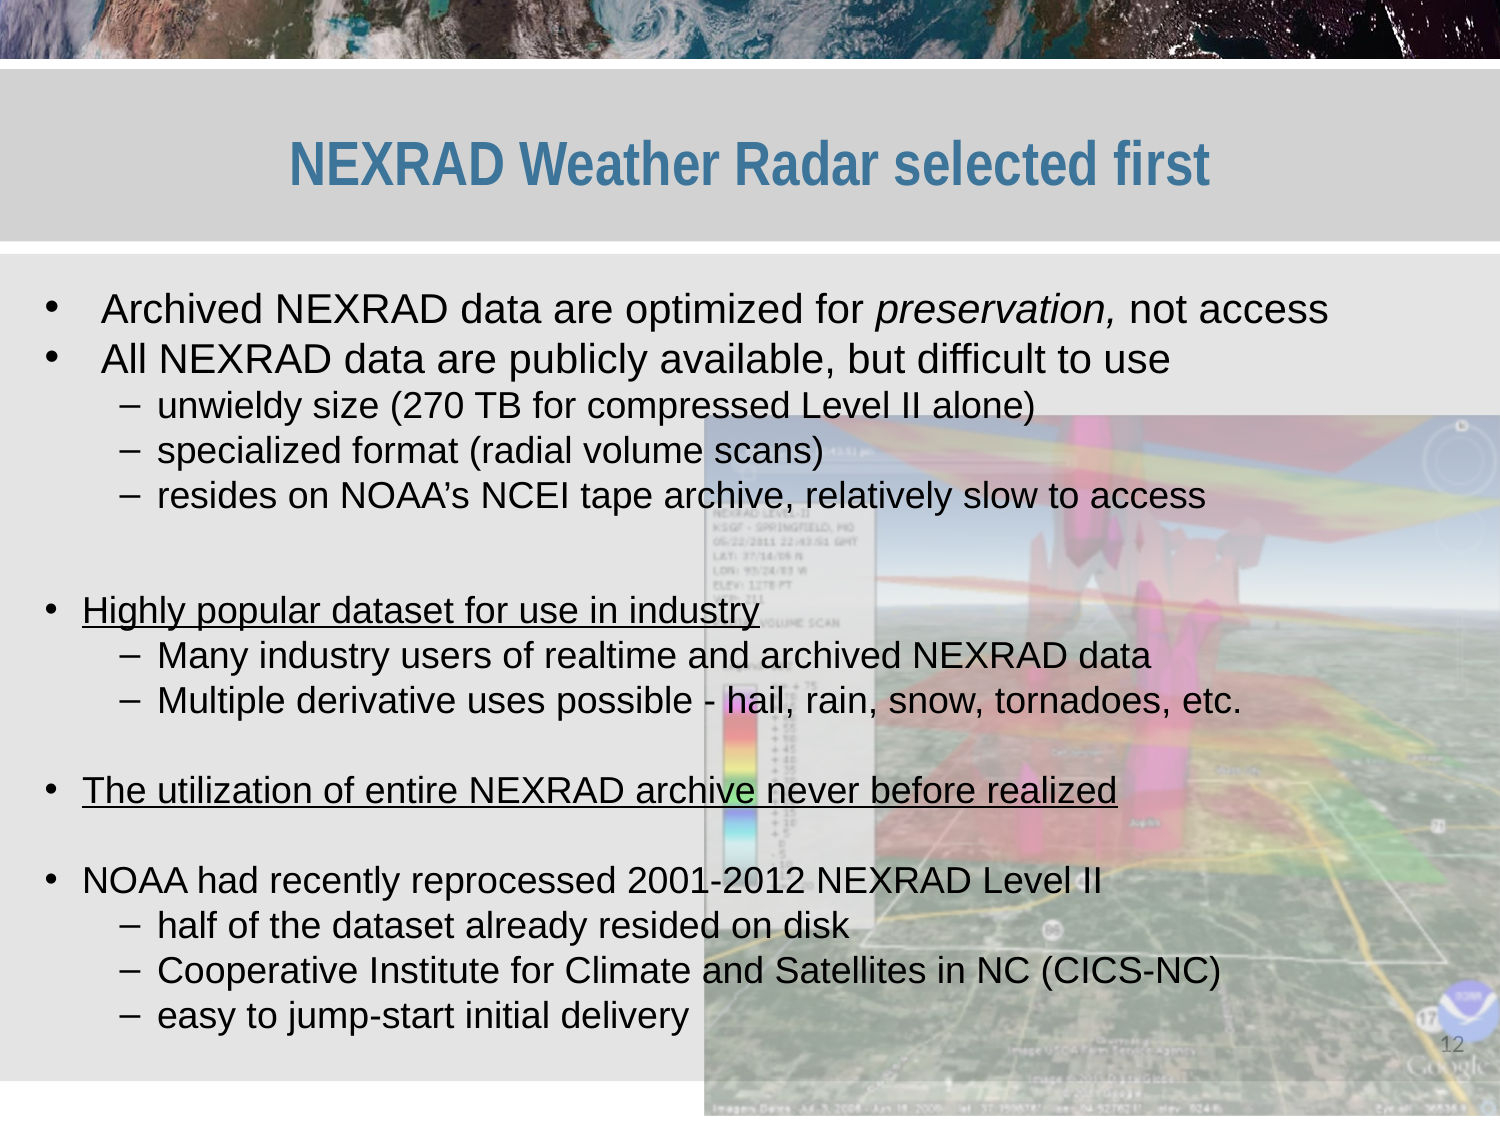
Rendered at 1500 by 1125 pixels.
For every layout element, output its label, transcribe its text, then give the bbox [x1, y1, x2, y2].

title NEXRAD Weather Radar selected first [51, 97, 1449, 223]
picture [0, 0, 1500, 59]
picture [704, 415, 1500, 1116]
list Archived NEXRAD data are optimized for preservation, not access All NEXRAD data are publicly available, but difficult to use unwieldy size (270 TB for compressed Level II alone) specialized format (radial volume scans) resides on NOAA’s NCEI tape archive, relatively slow to access Highly popular dataset for use in industry Many industry users of realtime and archived NEXRAD data Multiple derivative uses possible - hail, rain, snow, tornadoes, etc. The utilization of entire NEXRAD archive never before realized NOAA had recently reprocessed 2001-2012 NEXRAD Level II half of the dataset already resided on disk Cooperative Institute for Climate and Satellites in NC (CICS-NC) easy to jump-start initial delivery [0, 266, 1390, 1080]
